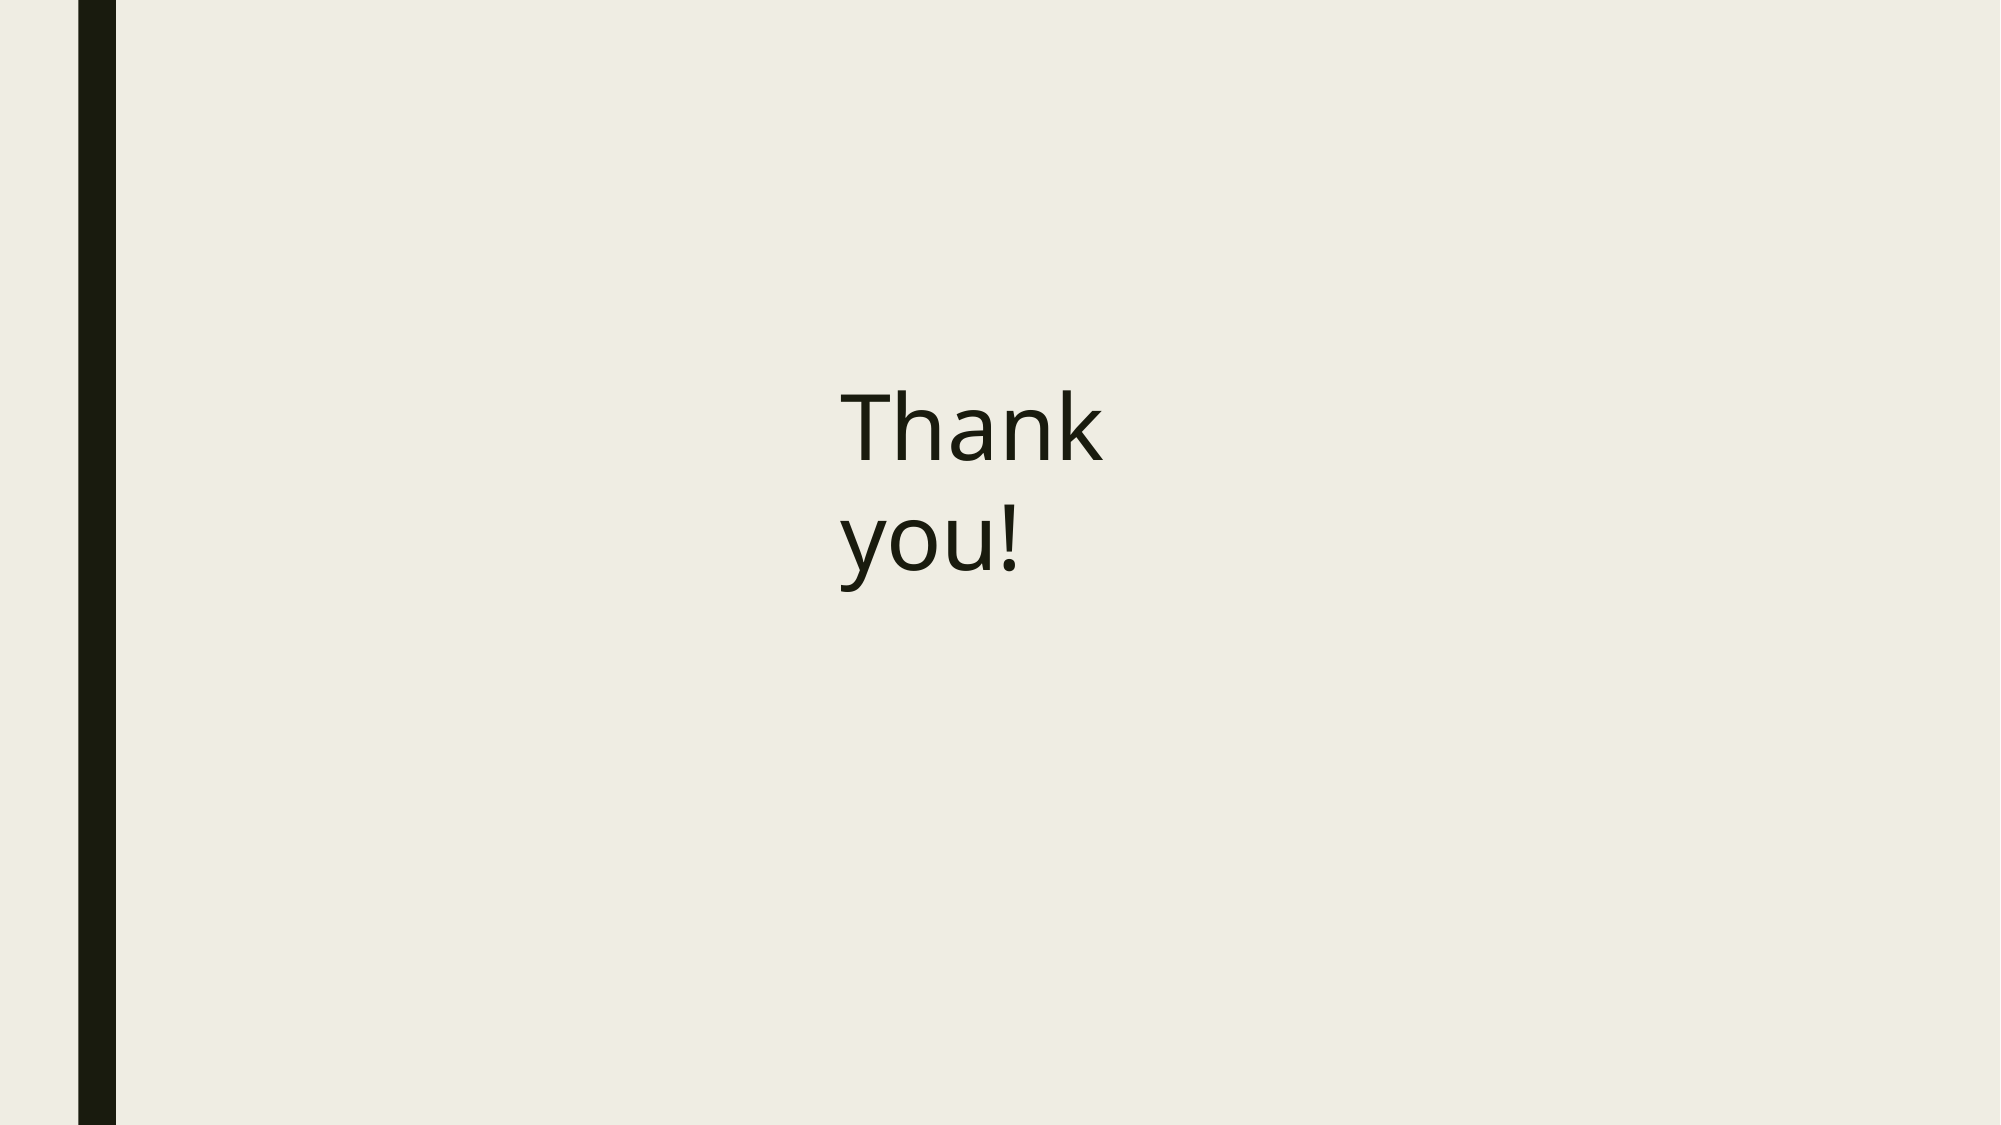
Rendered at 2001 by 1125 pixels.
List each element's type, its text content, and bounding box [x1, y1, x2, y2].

title Thank you! [837, 366, 1262, 589]
